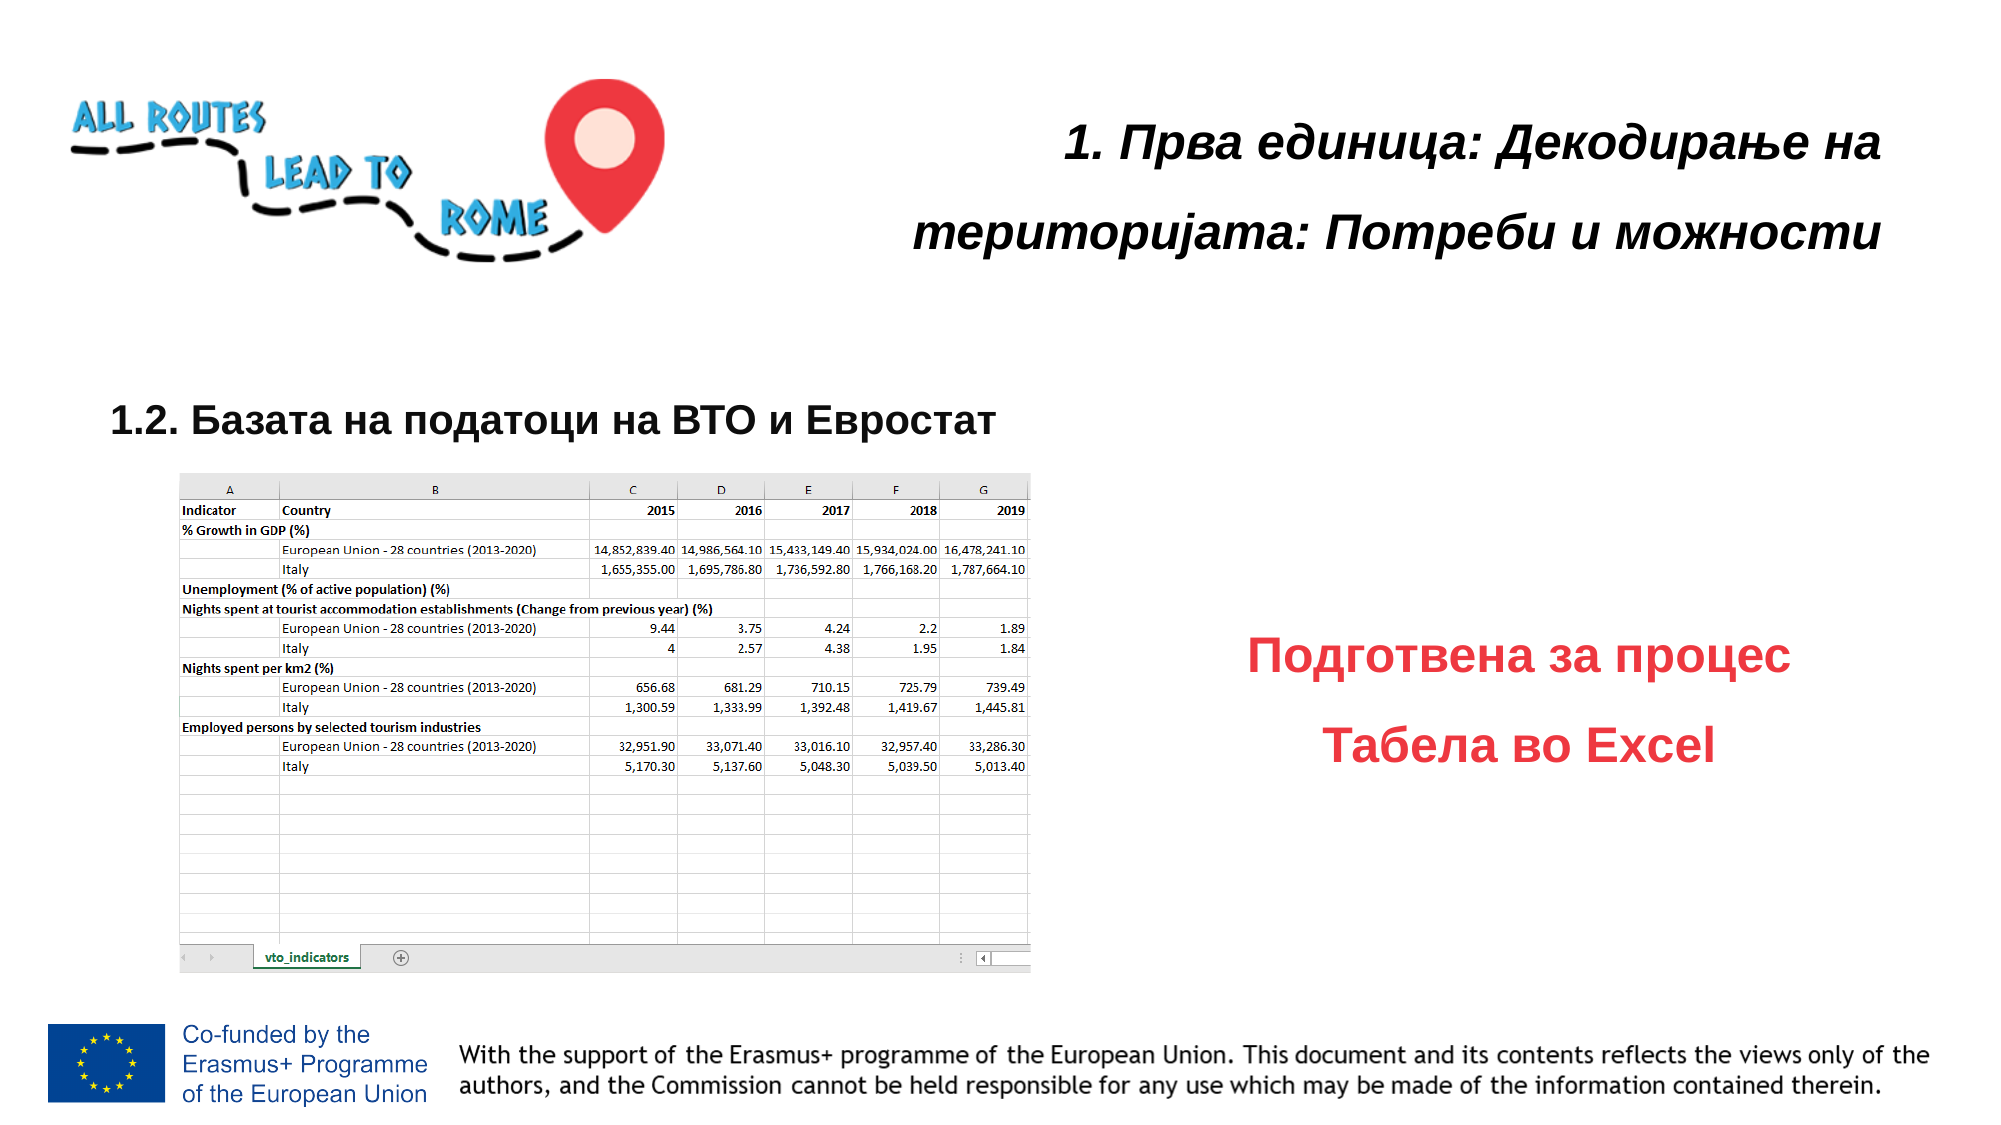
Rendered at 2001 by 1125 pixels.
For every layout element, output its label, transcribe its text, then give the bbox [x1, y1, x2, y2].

text_box 1.2. Базата на податоци на ВТО и Евростат [102, 360, 1108, 444]
picture [443, 1031, 1953, 1116]
picture [47, 1023, 427, 1107]
picture [47, 71, 689, 273]
text_box 1. Прва единица: Декодирање на територијата: Потреби и можности [688, 71, 1890, 324]
picture [179, 473, 1031, 973]
text_box Подготвена за процес Табела во Excel [1130, 584, 1909, 780]
